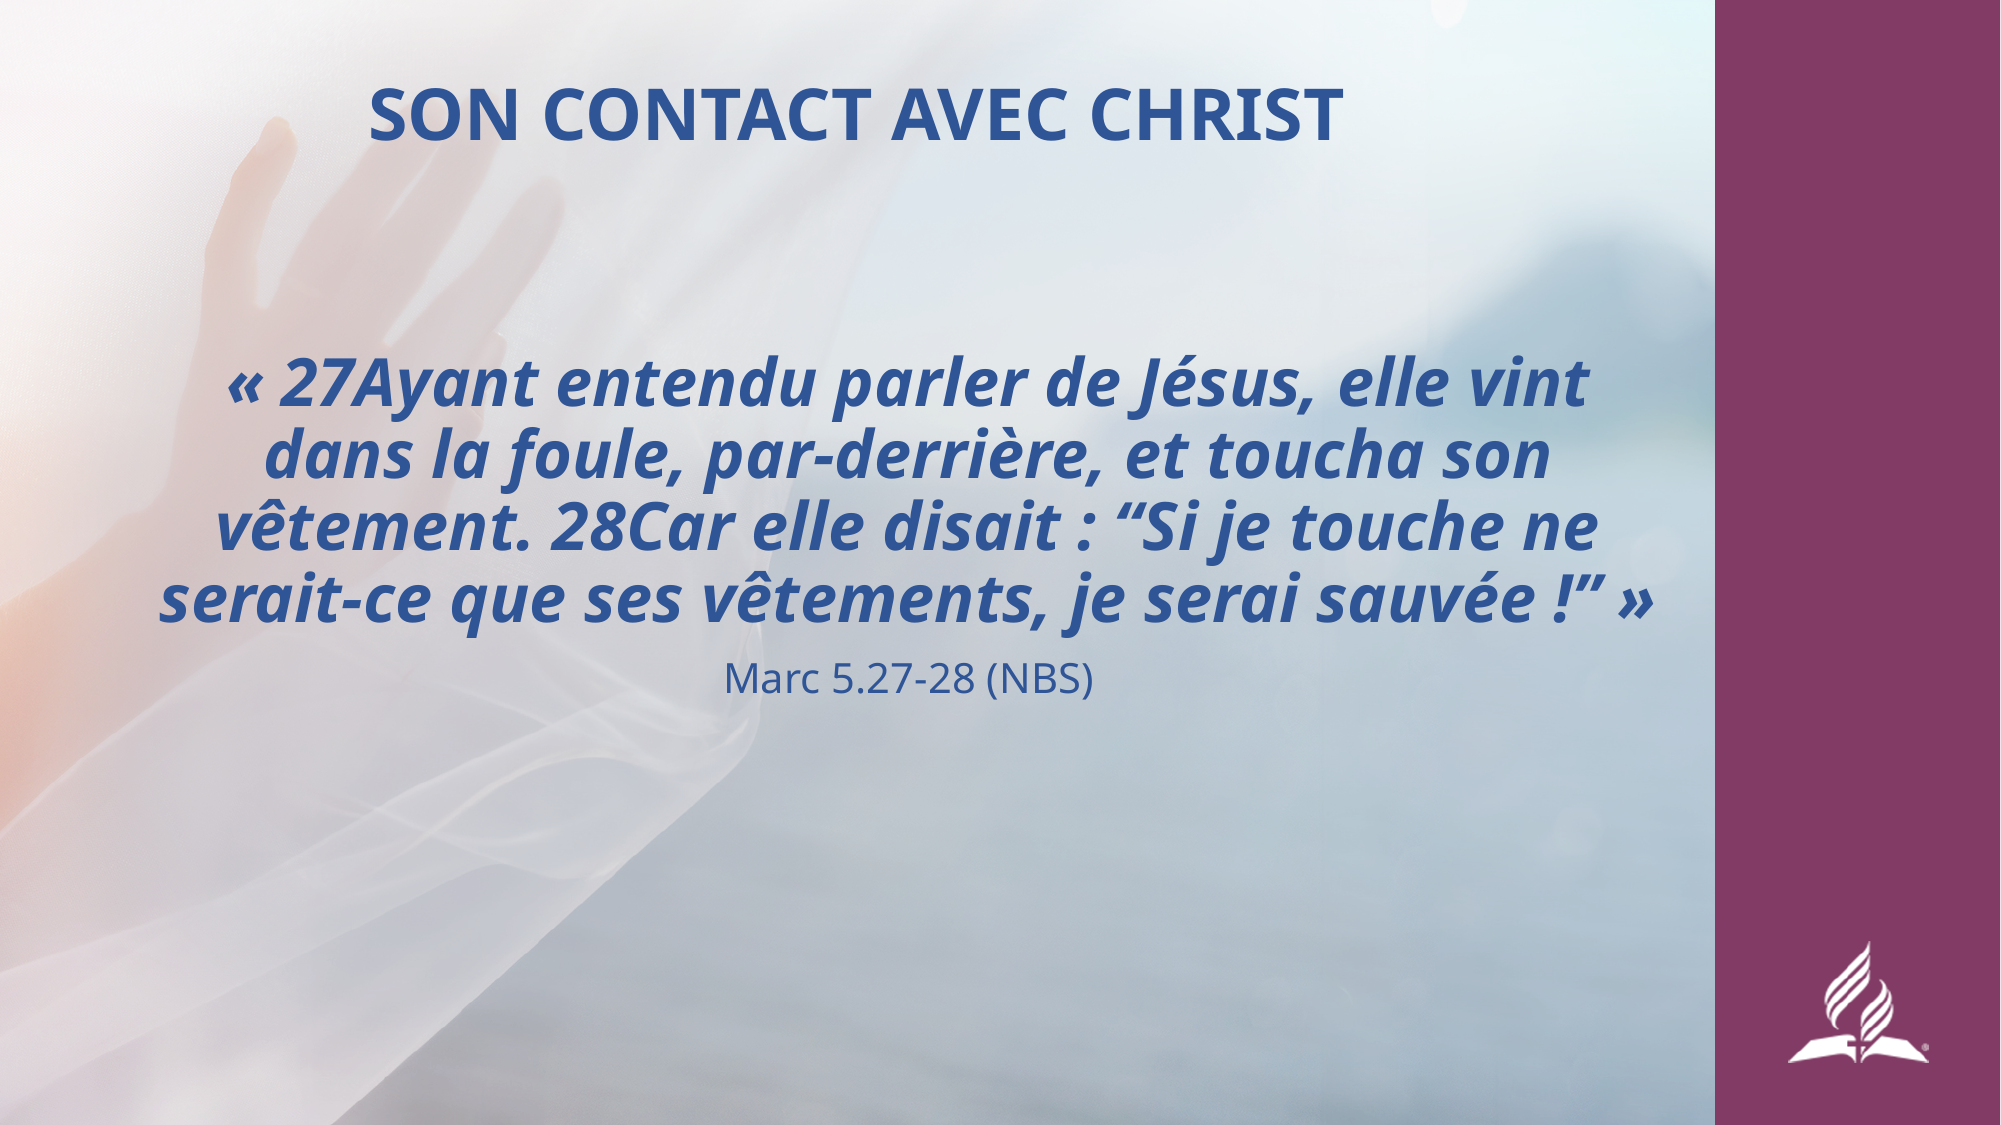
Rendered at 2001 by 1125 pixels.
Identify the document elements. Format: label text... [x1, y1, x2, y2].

picture [0, 0, 2001, 1125]
list « 27Ayant entendu parler de Jésus, elle vint dans la foule, par-derrière, et toucha son vêtement. 28Car elle disait : “Si je touche ne serait-ce que ses vêtements, je serai sauvée !” » Marc 5.27-28 (NBS) [140, 341, 1678, 1043]
title SON CONTACT AVEC CHRIST [0, 35, 1713, 250]
